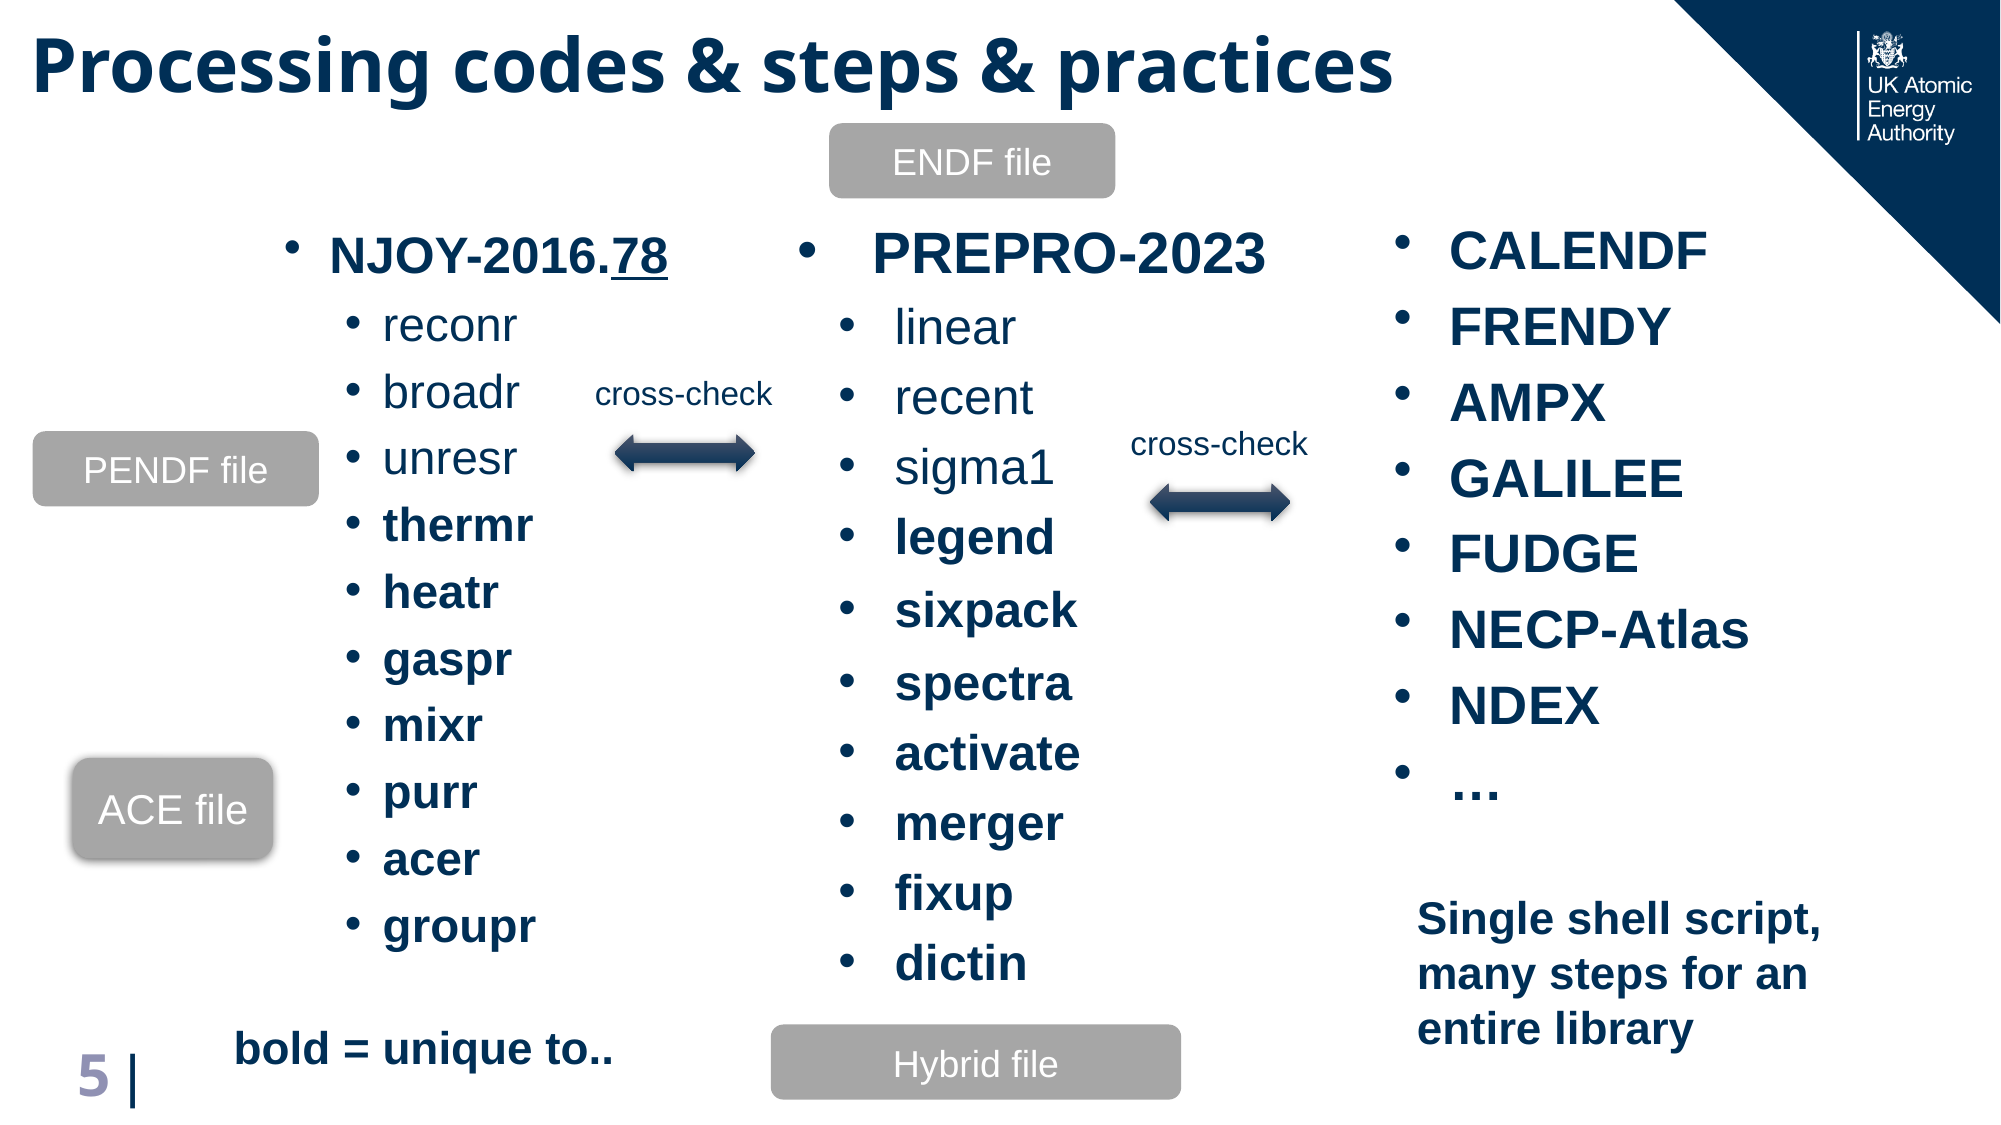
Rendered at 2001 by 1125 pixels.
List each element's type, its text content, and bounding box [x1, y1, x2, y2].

text_box ACE file [73, 757, 274, 859]
text_box Hybrid file [770, 1023, 1182, 1101]
picture [1857, 31, 1972, 145]
text_box Single shell script, many steps for an entire library [1404, 882, 1845, 1061]
text_box cross-check [582, 365, 786, 419]
text_box cross-check [1117, 415, 1322, 469]
text_box CALENDF FRENDY AMPX GALILEE FUDGE NECP-Atlas NDEX … [1378, 208, 1892, 859]
slide_number 5 [16, 1047, 126, 1108]
text_box bold = unique to.. [208, 1012, 649, 1080]
text_box PENDF file [32, 430, 320, 507]
title Processing codes & steps & practices [15, 9, 1845, 135]
text_box NJOY-2016.78 reconr broadr unresr thermr heatr gaspr mixr purr acer groupr [271, 216, 730, 959]
text_box PREPRO-2023 linear recent sigma1 legend sixpack spectra activate merger fixup dictin [769, 207, 1322, 1005]
text_box ENDF file [828, 122, 1116, 199]
text_box [614, 434, 756, 472]
text_box [1149, 483, 1291, 521]
